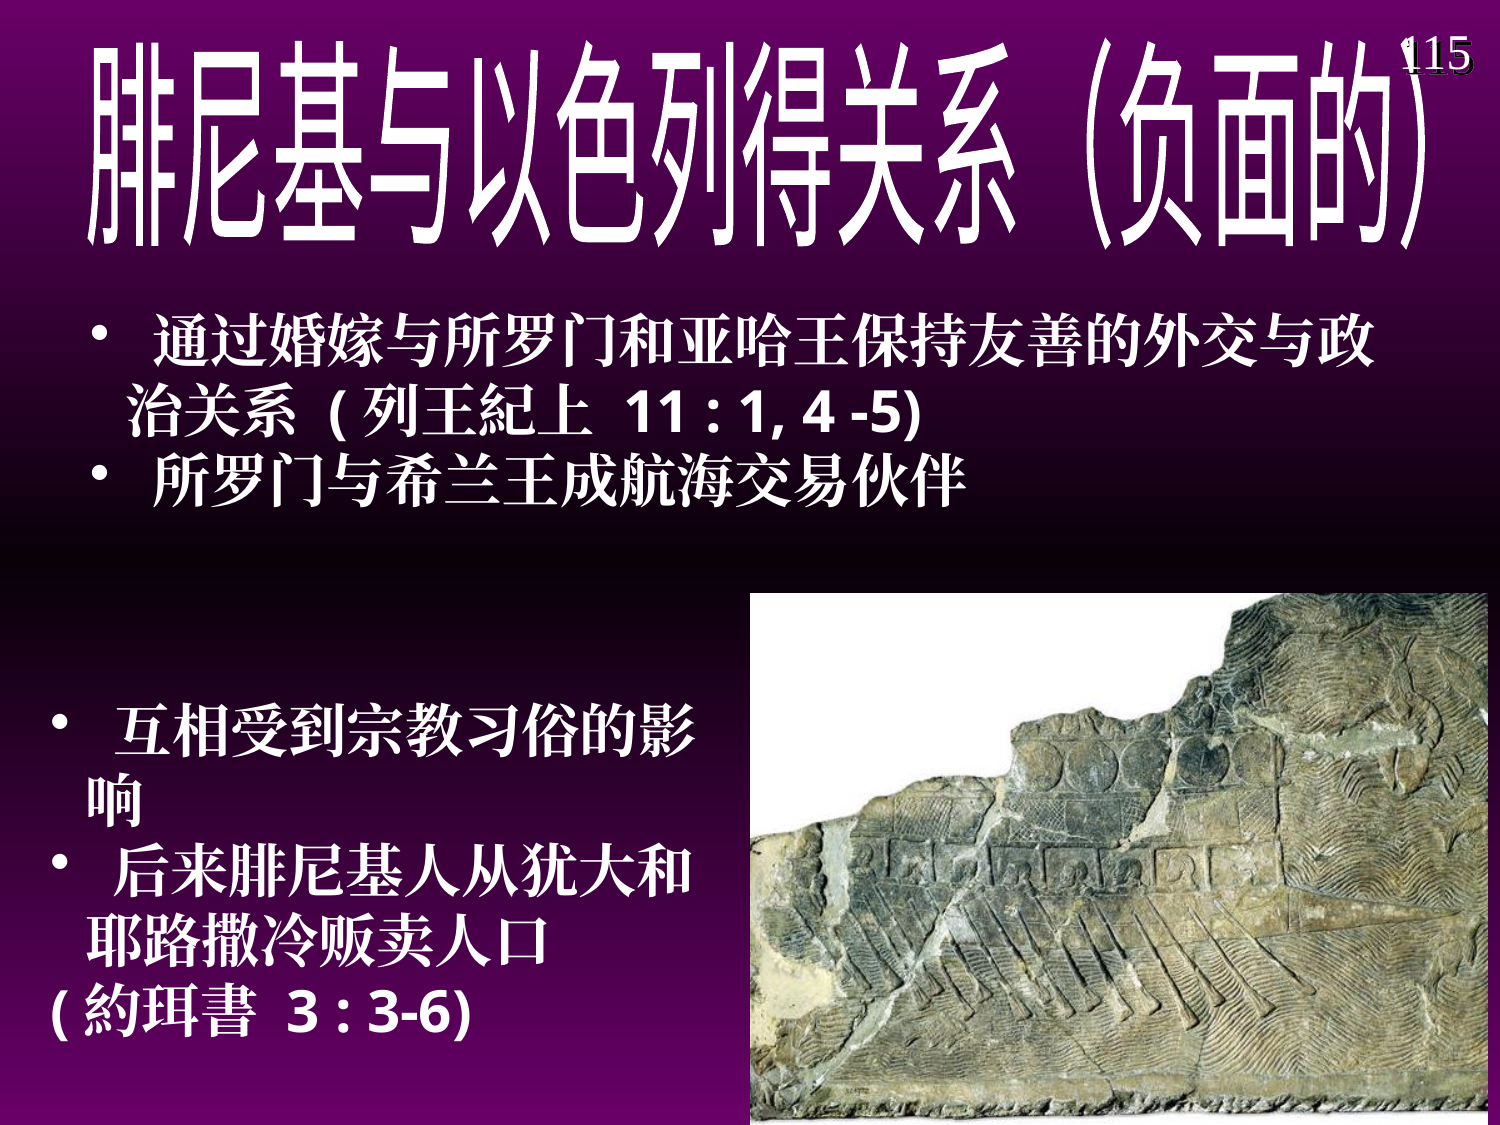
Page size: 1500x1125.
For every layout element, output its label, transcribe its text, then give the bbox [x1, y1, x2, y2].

text_box 通过婚嫁与所罗门和亚哈王保持友善的外交与政治关系 (列王紀上 11 : 1, 4 -5) 所罗门与希兰王成航海交易伙伴 [74, 297, 1425, 522]
text_box 互相受到宗教习俗的影响 后来腓尼基人从犹大和耶路撒冷贩卖人口 (約珥書 3 : 3-6) [35, 686, 744, 1052]
picture [749, 593, 1488, 1125]
text_box 115 [1383, 12, 1487, 88]
